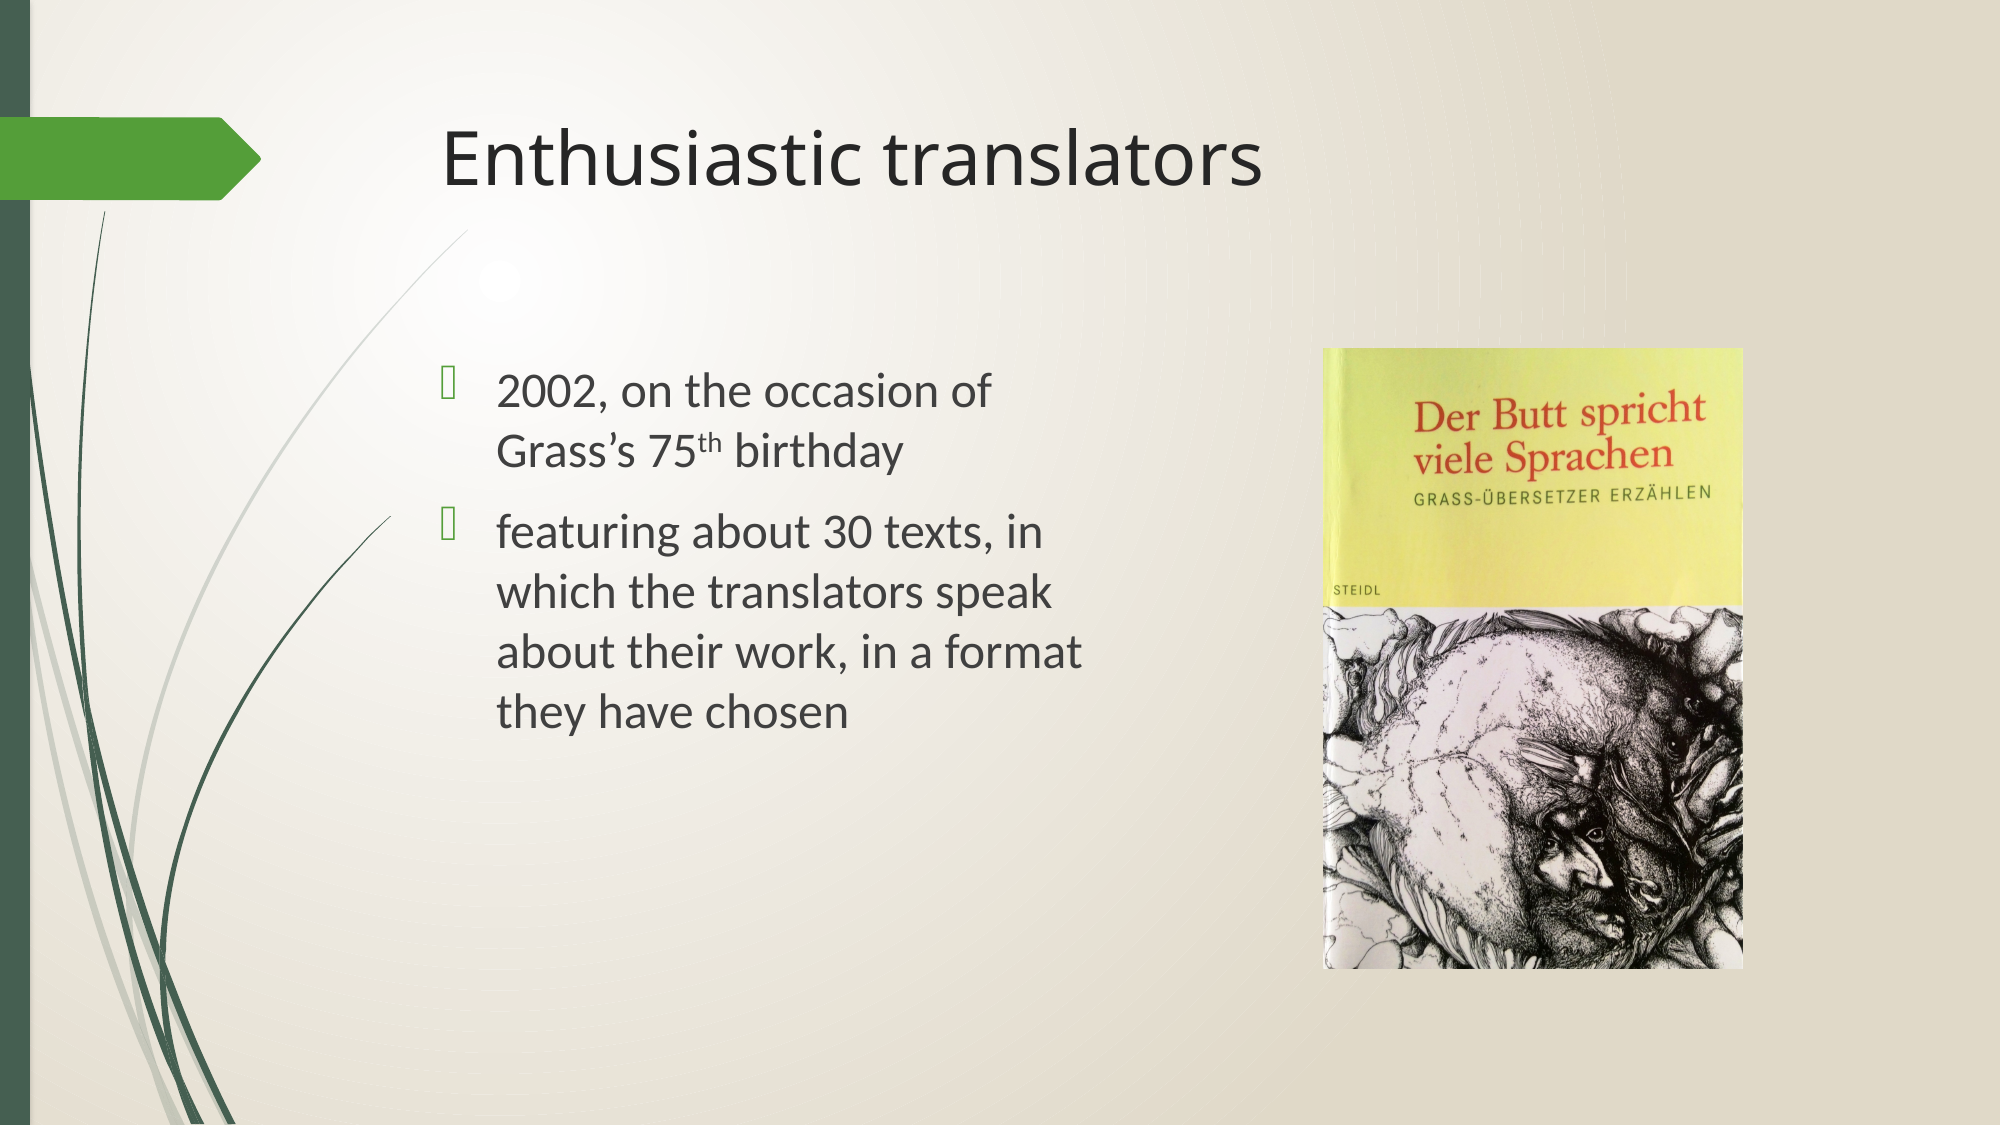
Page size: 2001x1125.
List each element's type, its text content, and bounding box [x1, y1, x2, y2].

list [1323, 348, 1744, 969]
title Enthusiastic translators [425, 102, 1888, 313]
list 2002, on the occasion of Grass’s 75th birthday featuring about 30 texts, in which the translators speak about their work, in a format they have chosen [424, 350, 1133, 970]
